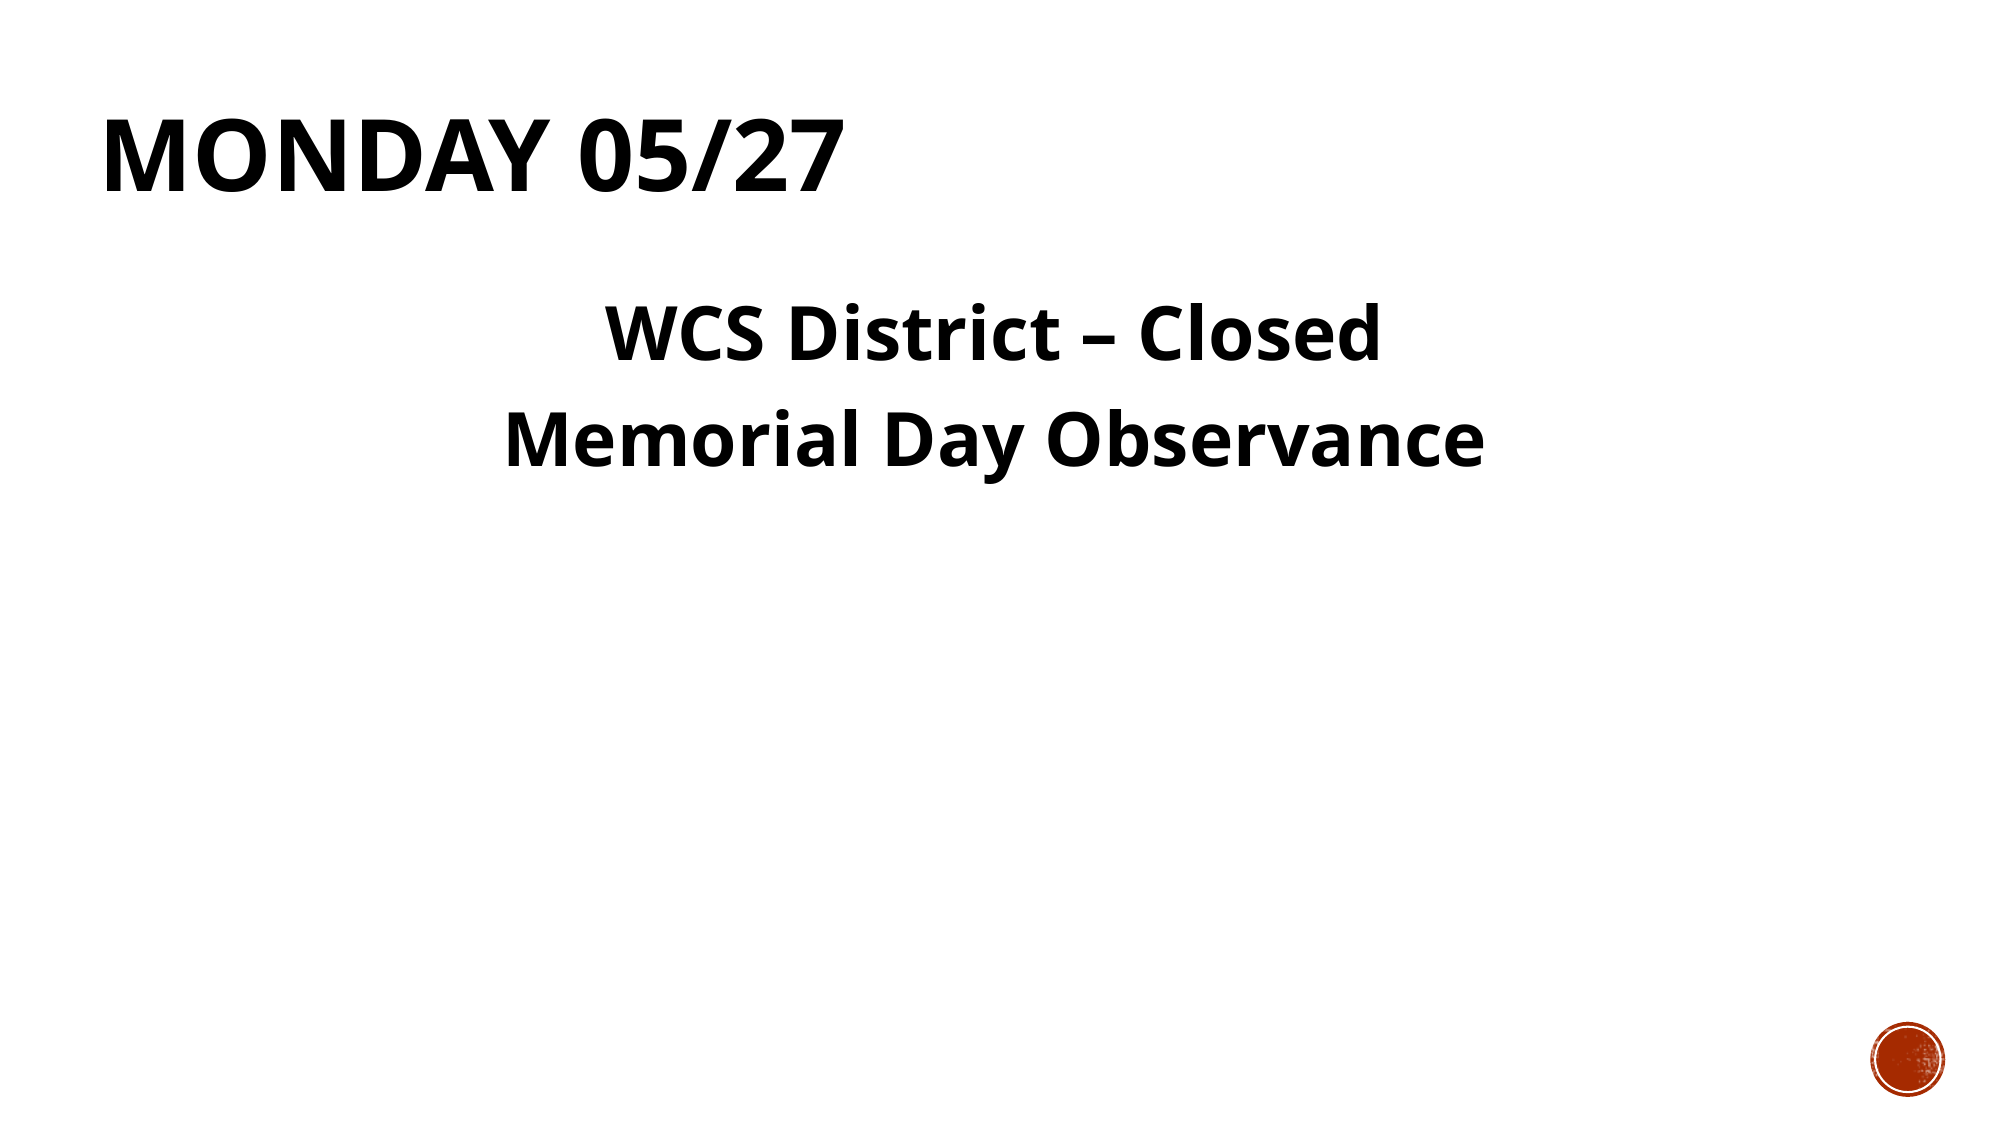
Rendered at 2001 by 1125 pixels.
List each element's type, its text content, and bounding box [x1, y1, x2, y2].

list WCS District – Closed Memorial Day Observance [72, 288, 1918, 833]
title Monday 05/27 [83, 69, 1869, 250]
